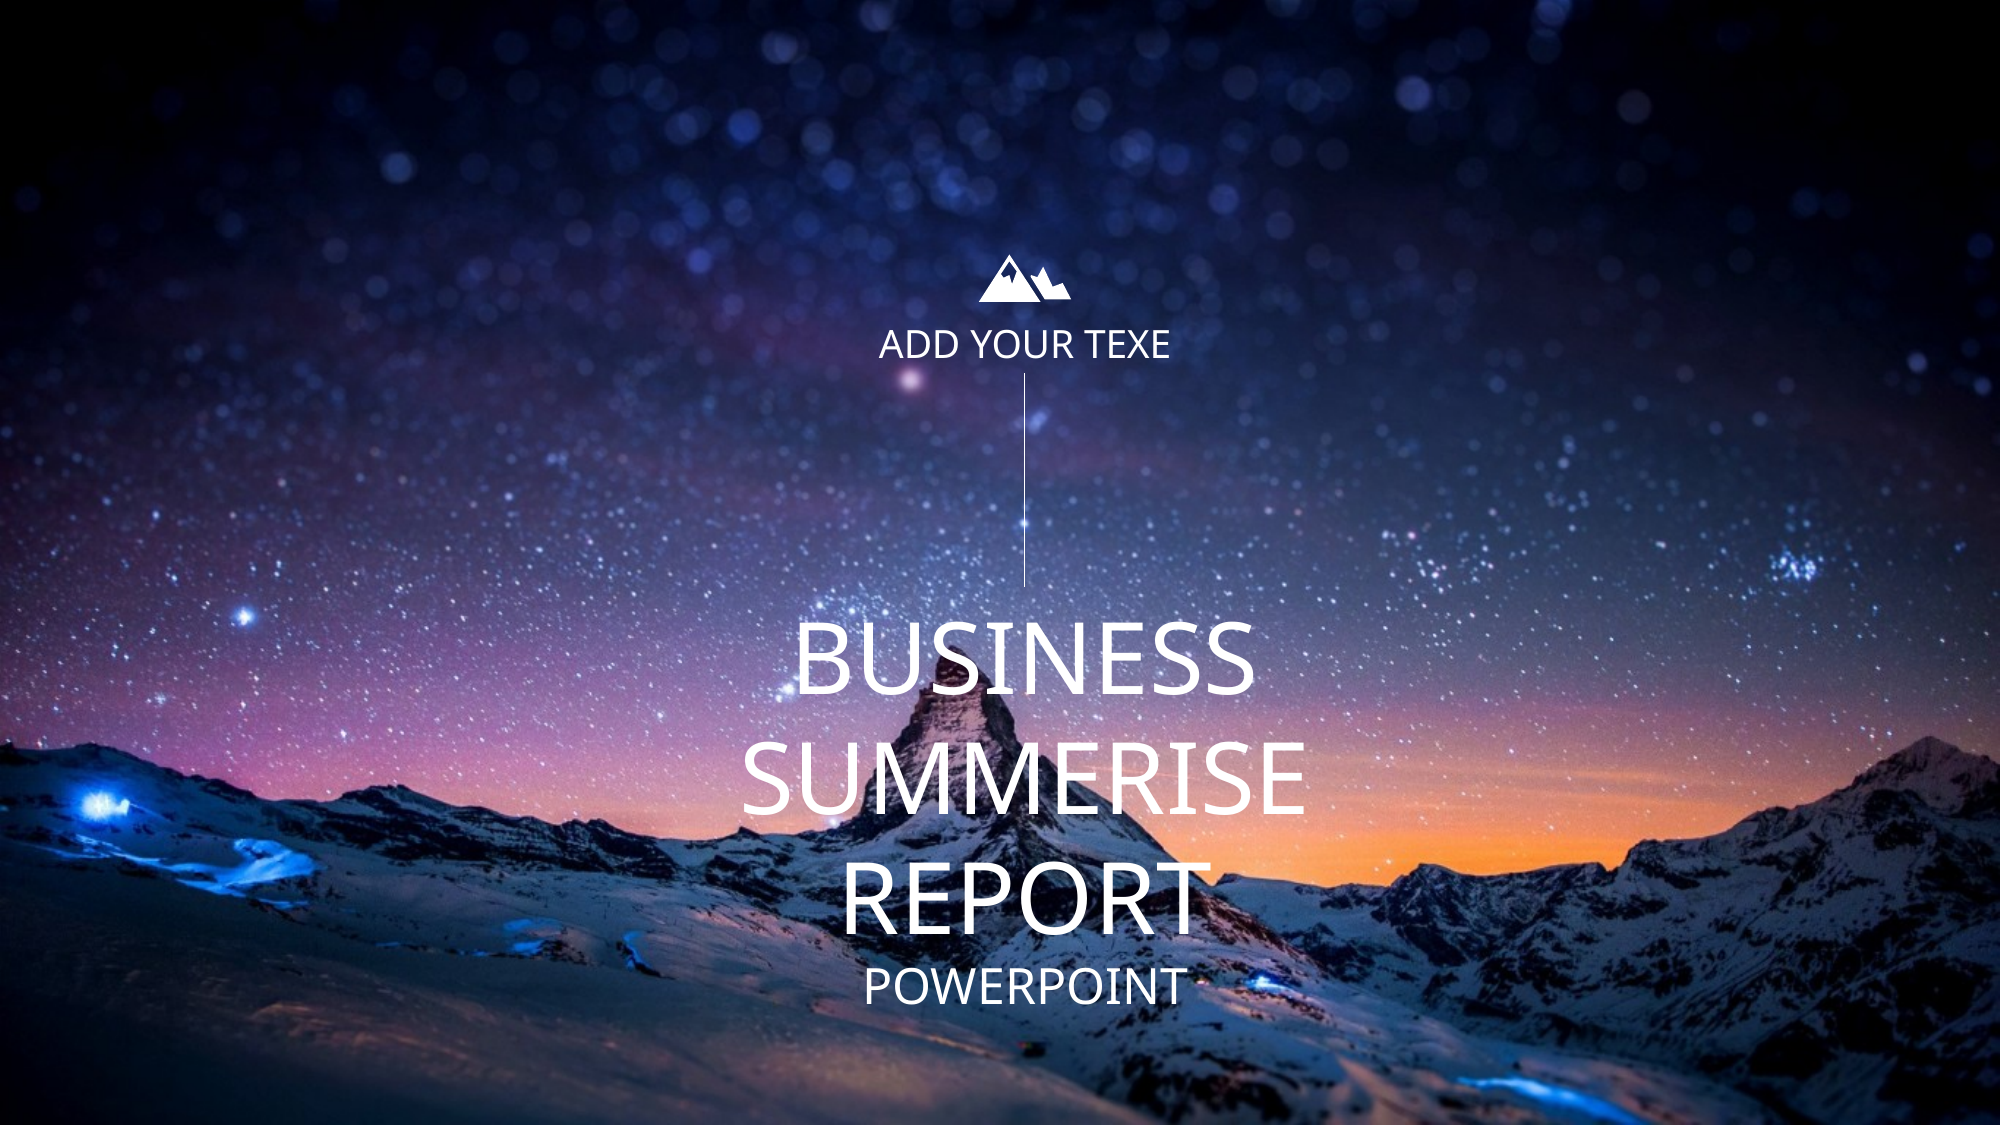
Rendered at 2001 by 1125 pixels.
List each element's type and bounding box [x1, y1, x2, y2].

picture [0, 0, 2000, 1125]
text_box [978, 254, 1072, 302]
